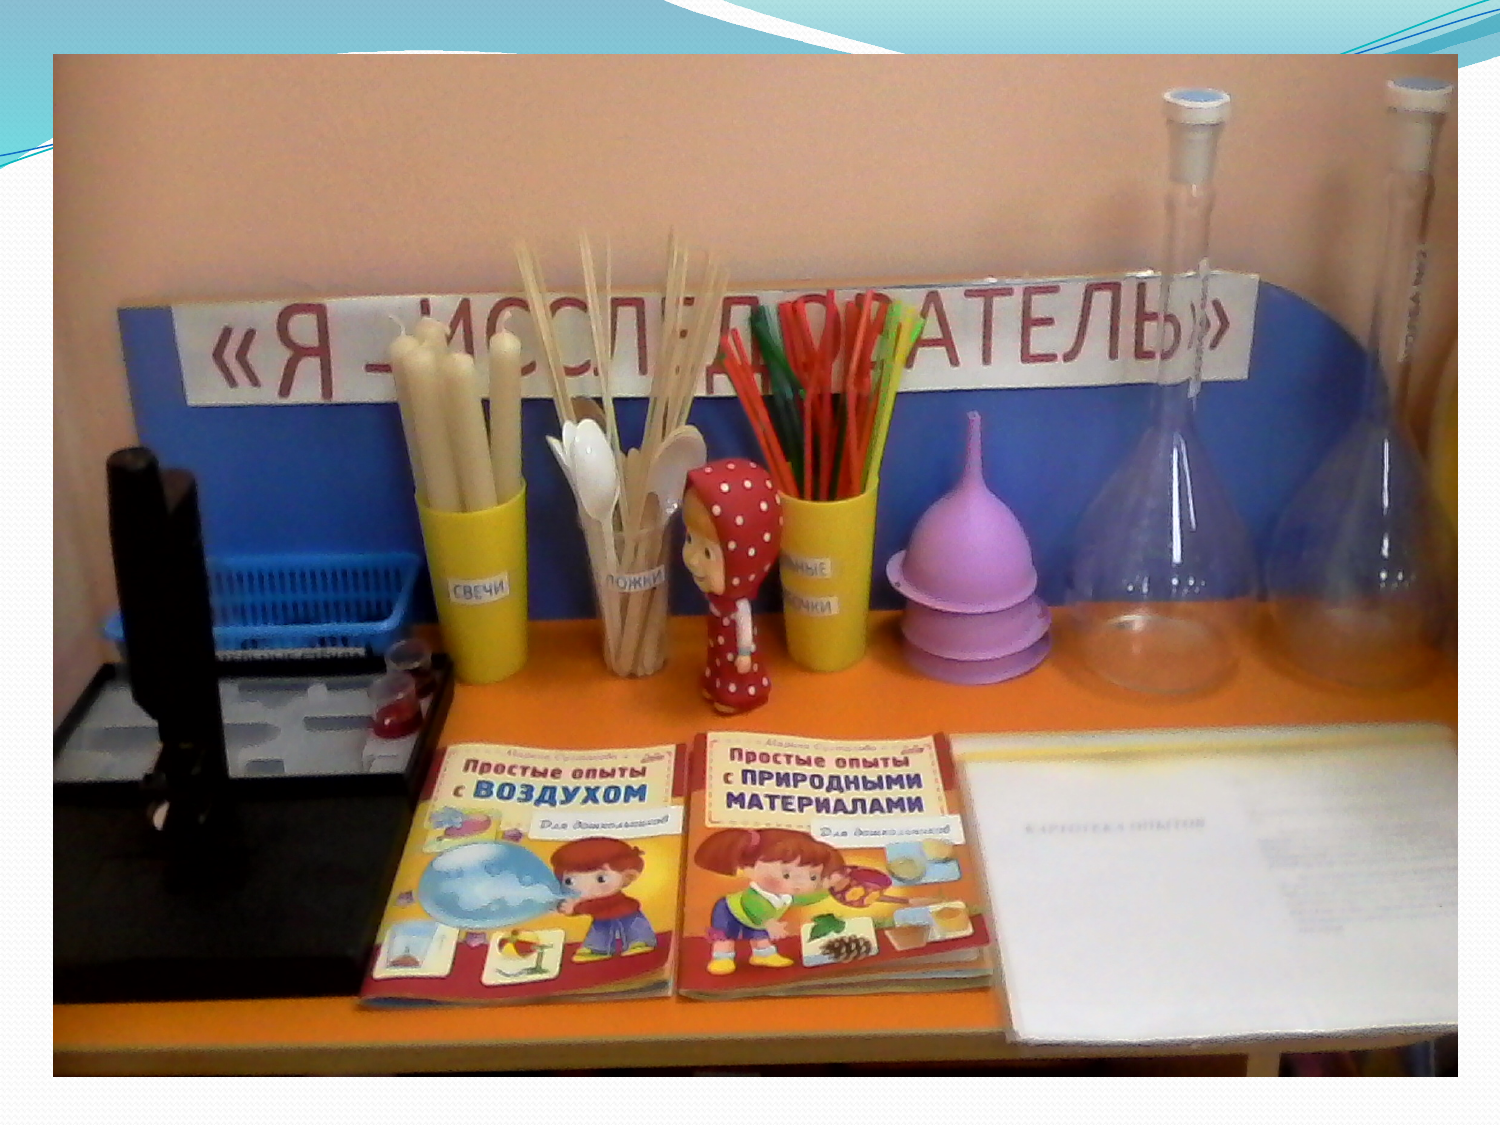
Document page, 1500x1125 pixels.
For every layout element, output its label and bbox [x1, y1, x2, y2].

picture [52, 54, 1458, 1077]
